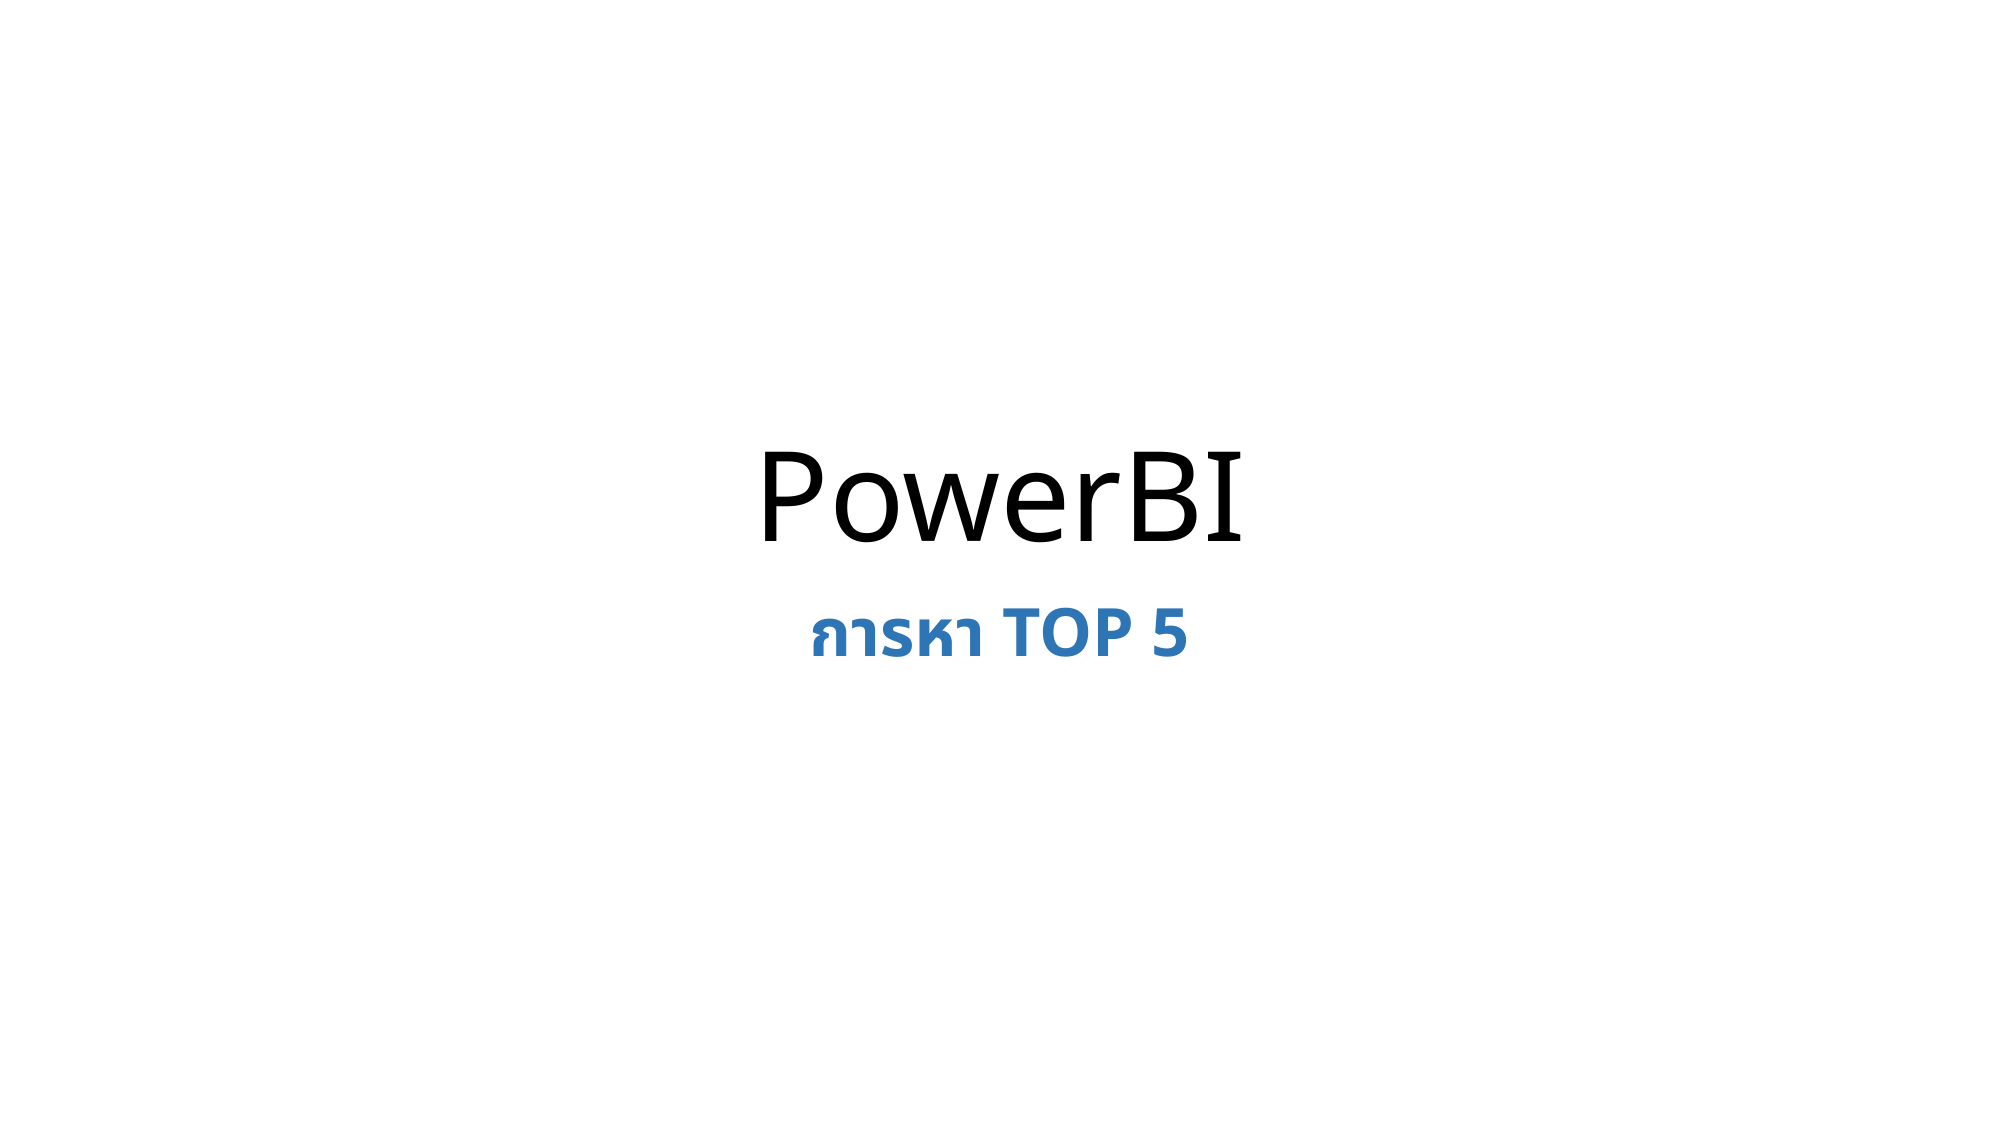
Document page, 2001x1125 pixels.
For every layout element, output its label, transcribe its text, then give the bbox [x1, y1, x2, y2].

title PowerBI [249, 184, 1750, 576]
subtitle การหา TOP 5 [249, 590, 1750, 863]
